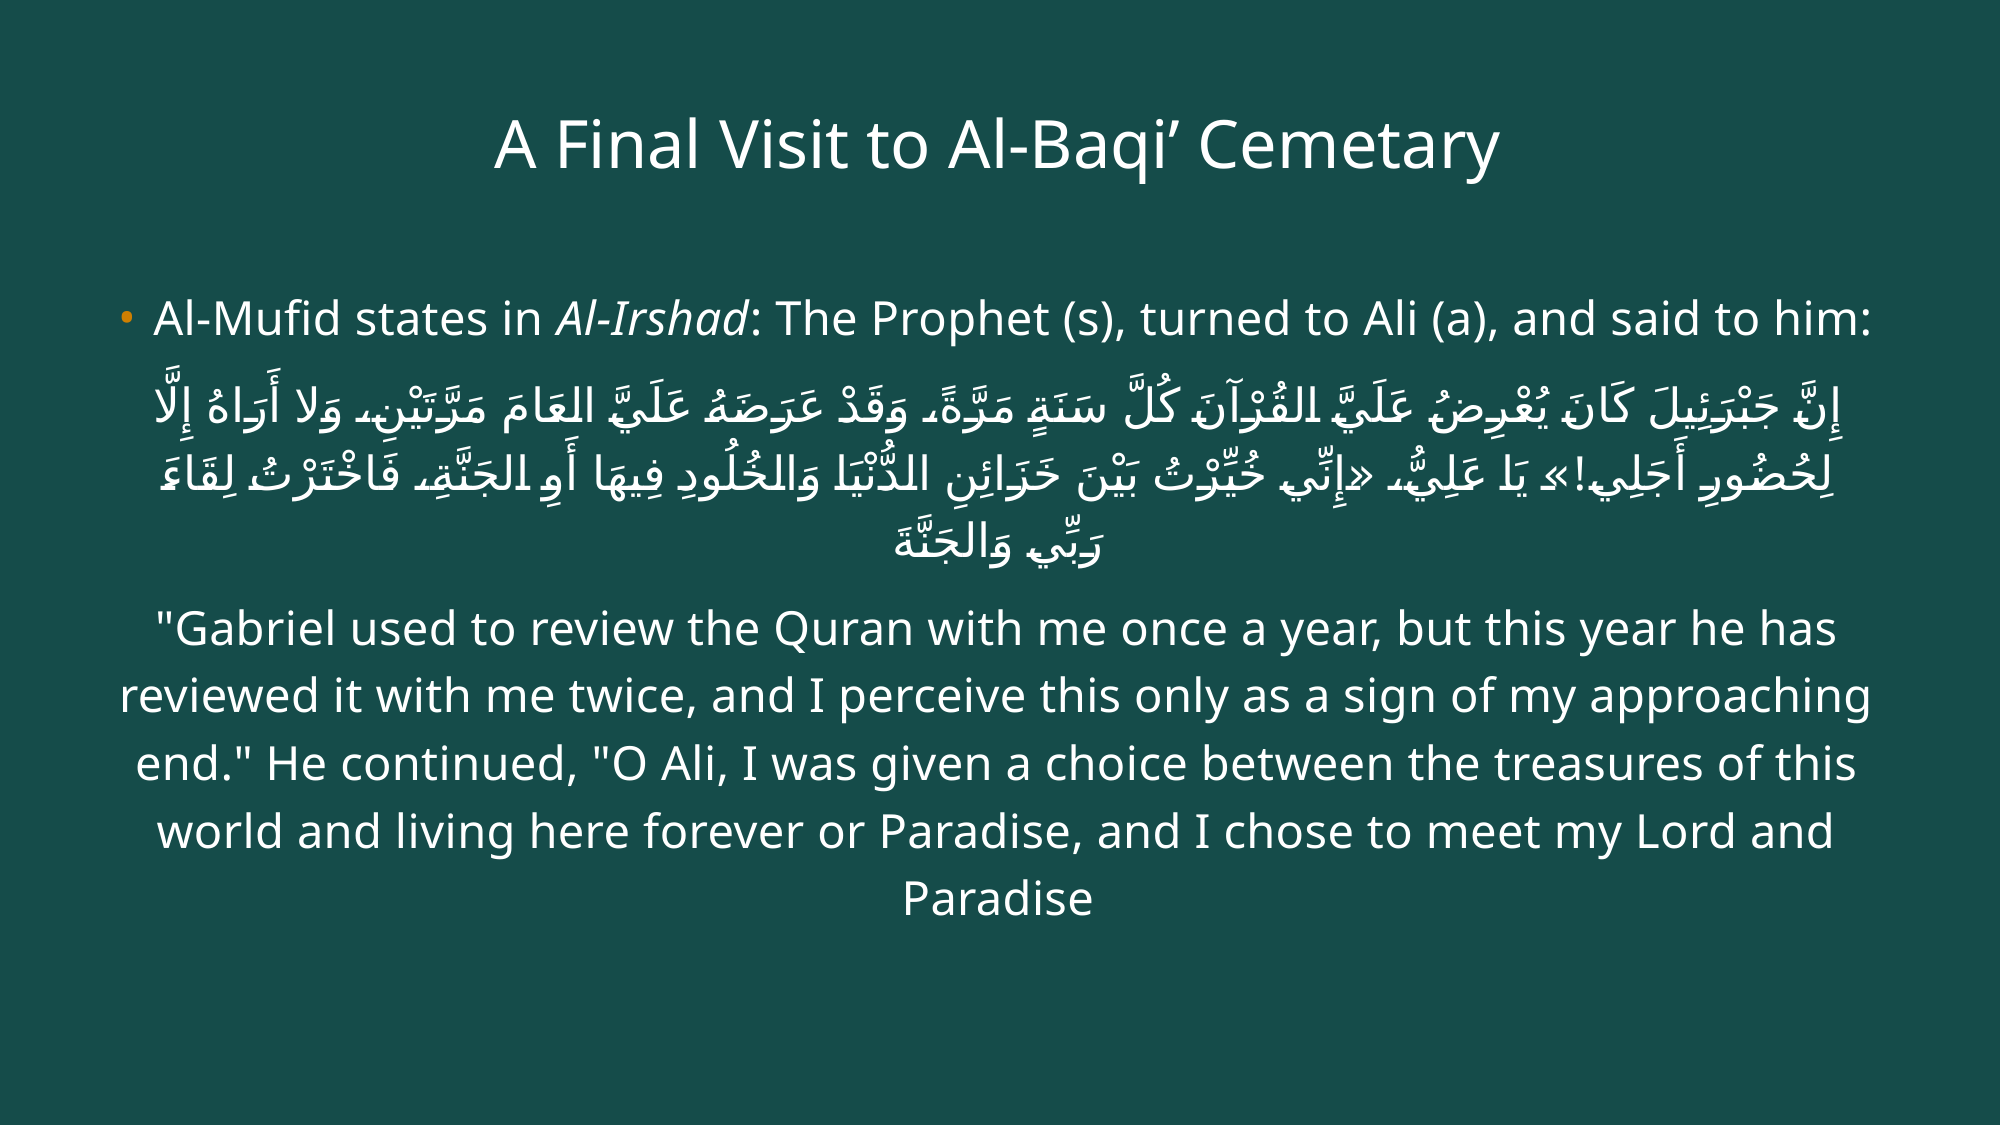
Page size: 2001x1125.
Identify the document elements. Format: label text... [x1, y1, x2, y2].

title A Final Visit to Al-Baqi’ Cemetary [118, 101, 1878, 232]
list Al-Mufid states in Al-Irshad: The Prophet (s), turned to Ali (a), and said to him: إِنَّ جَبْرَئِيلَ كَانَ يُعْرِضُ عَلَيَّ القُرْآنَ كُلَّ سَنَةٍ مَرَّةً، وَقَدْ عَرَضَهُ عَلَيَّ العَامَ مَرَّتَيْنِ، وَلا أَرَاهُ إِلَّا لِحُضُورِ أَجَلِي!» يَا عَلِيُّ، «إِنِّي خُيِّرْتُ بَيْنَ خَزَائِنِ الدُّنْيَا وَالخُلُودِ فِيهَا أَوِ الجَنَّةِ، فَاخْتَرْتُ لِقَاءَ رَبِّي وَالجَنَّةَ "Gabriel used to review the Quran with me once a year, but this year he has reviewed it with me twice, and I perceive this only as a sign of my approaching end." He continued, "O Ali, I was given a choice between the treasures of this world and living here forever or Paradise, and I chose to meet my Lord and Paradise [118, 277, 1878, 998]
